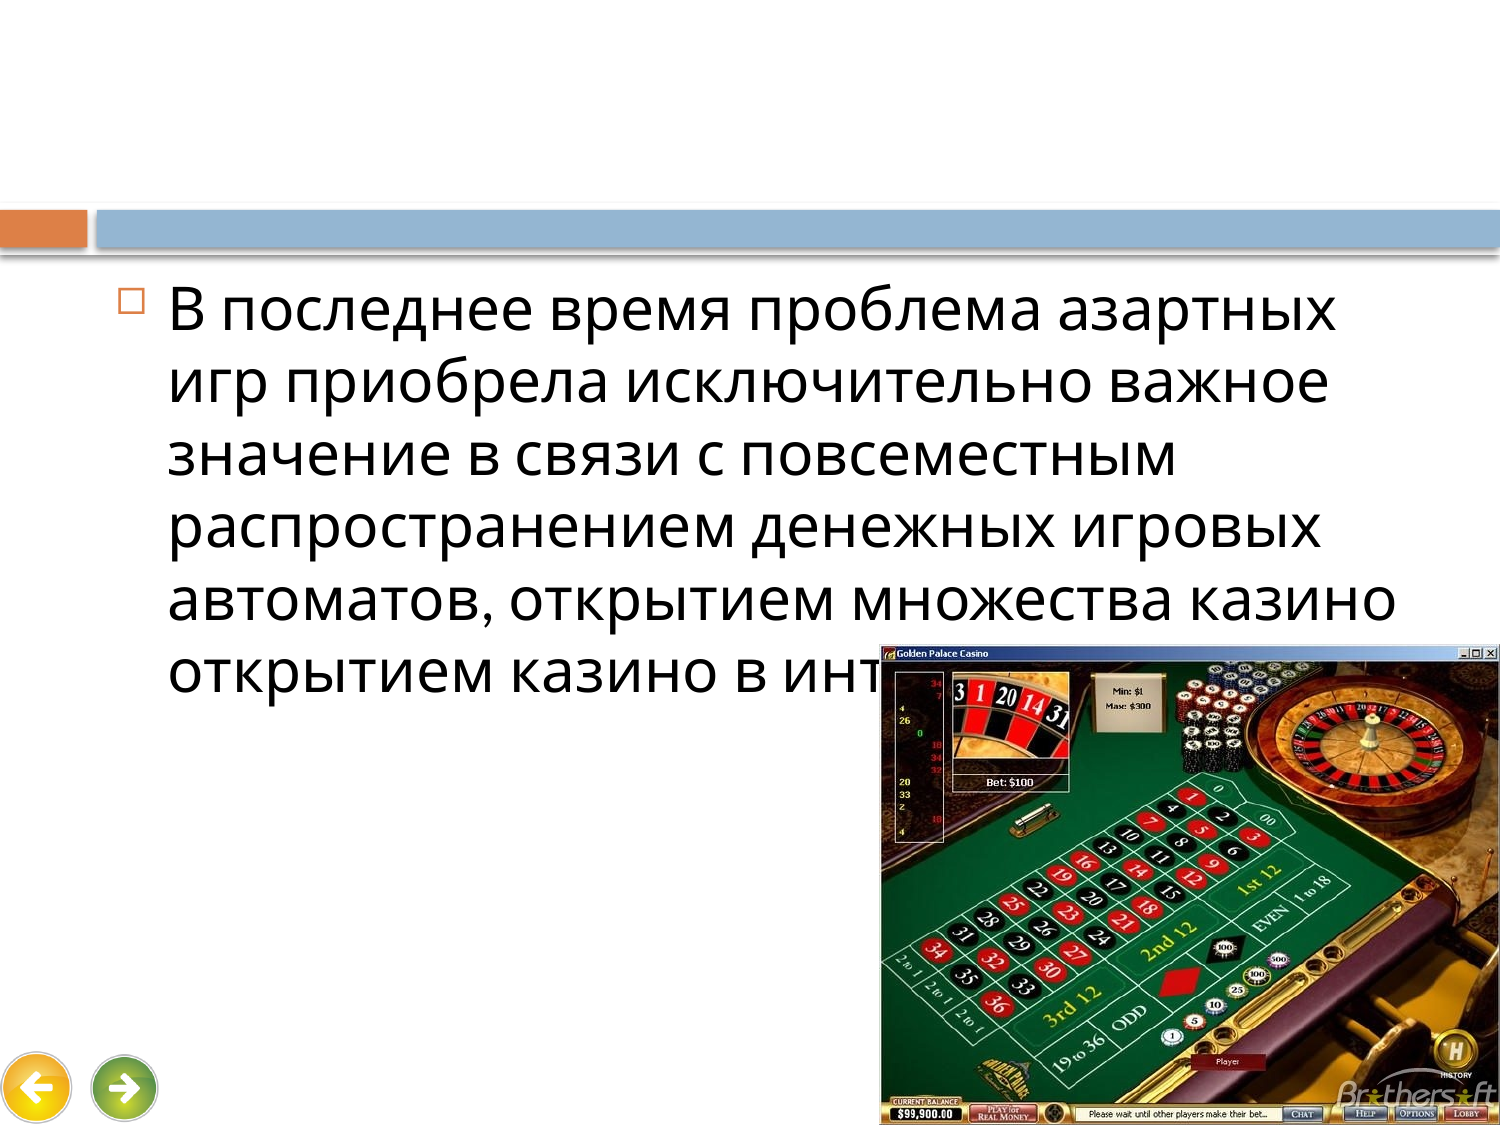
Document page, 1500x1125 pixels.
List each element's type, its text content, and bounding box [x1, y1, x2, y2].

list В последнее время проблема азартных игр приобрела исключительно важное значение в связи с повсеместным распространением денежных игровых автоматов, открытием множества казино открытием казино в интернете. [100, 262, 1439, 1006]
picture [0, 1050, 74, 1125]
picture [88, 1053, 159, 1125]
picture [879, 644, 1500, 1125]
